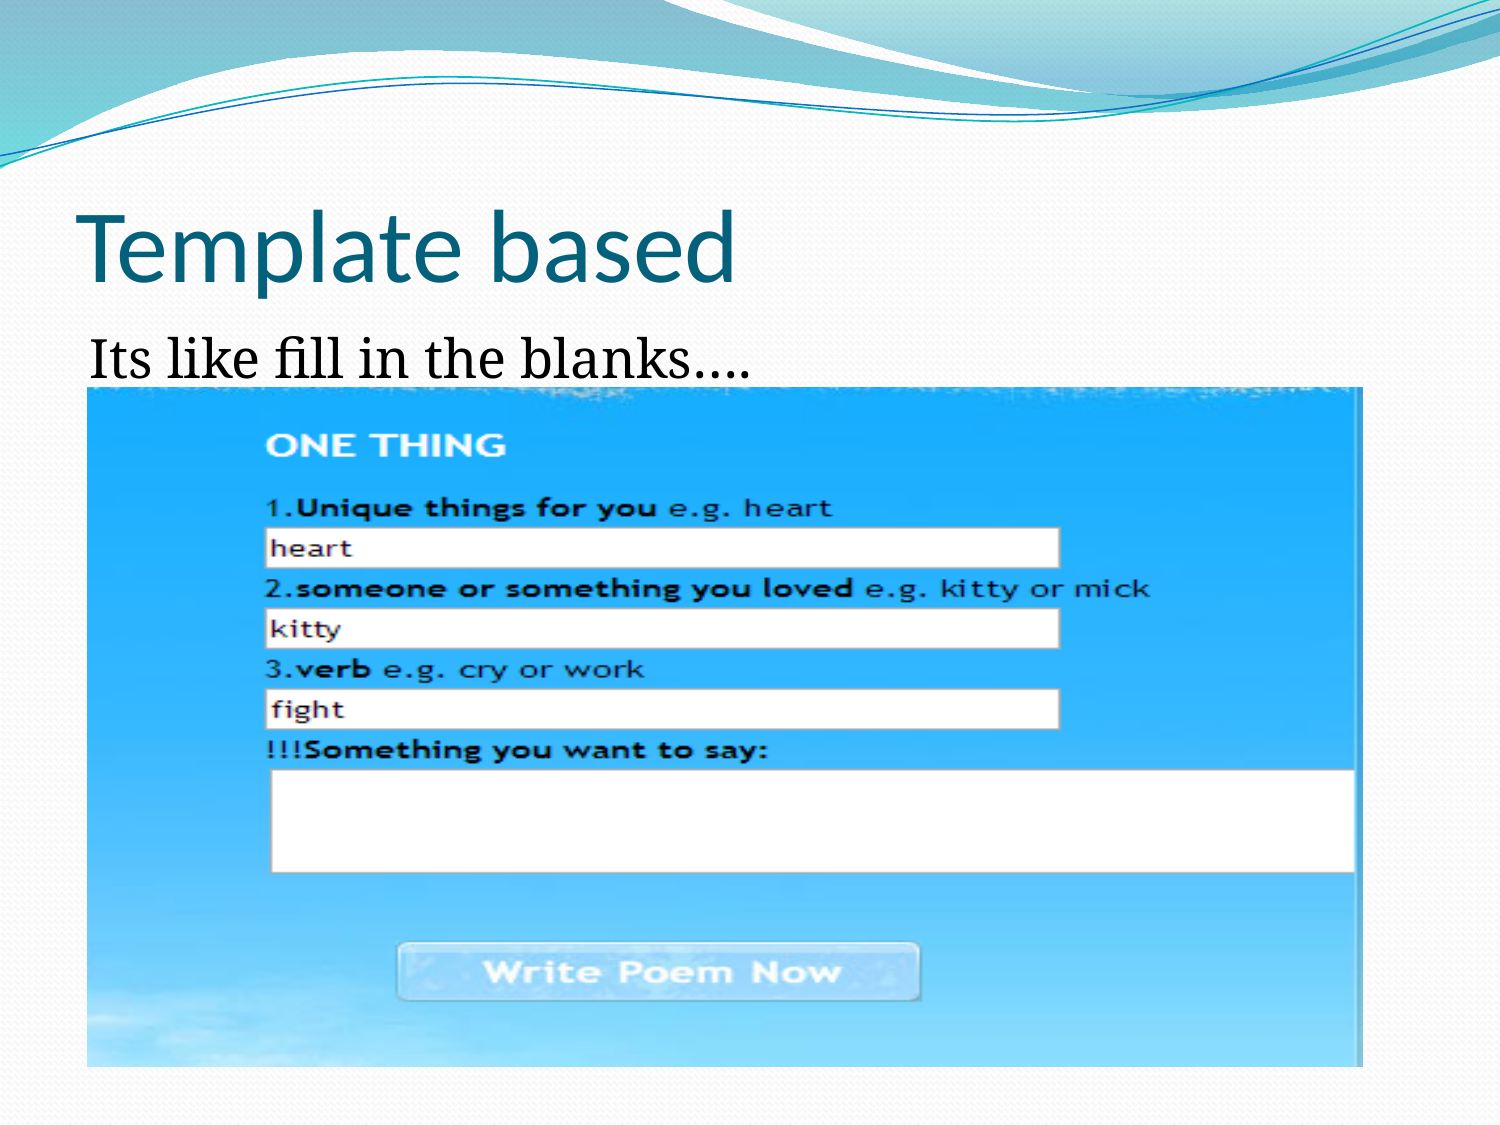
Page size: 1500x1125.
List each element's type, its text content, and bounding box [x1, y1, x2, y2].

title Template based [75, 115, 1425, 303]
list Its like fill in the blanks…. [75, 317, 1425, 1038]
picture [87, 387, 1363, 1068]
